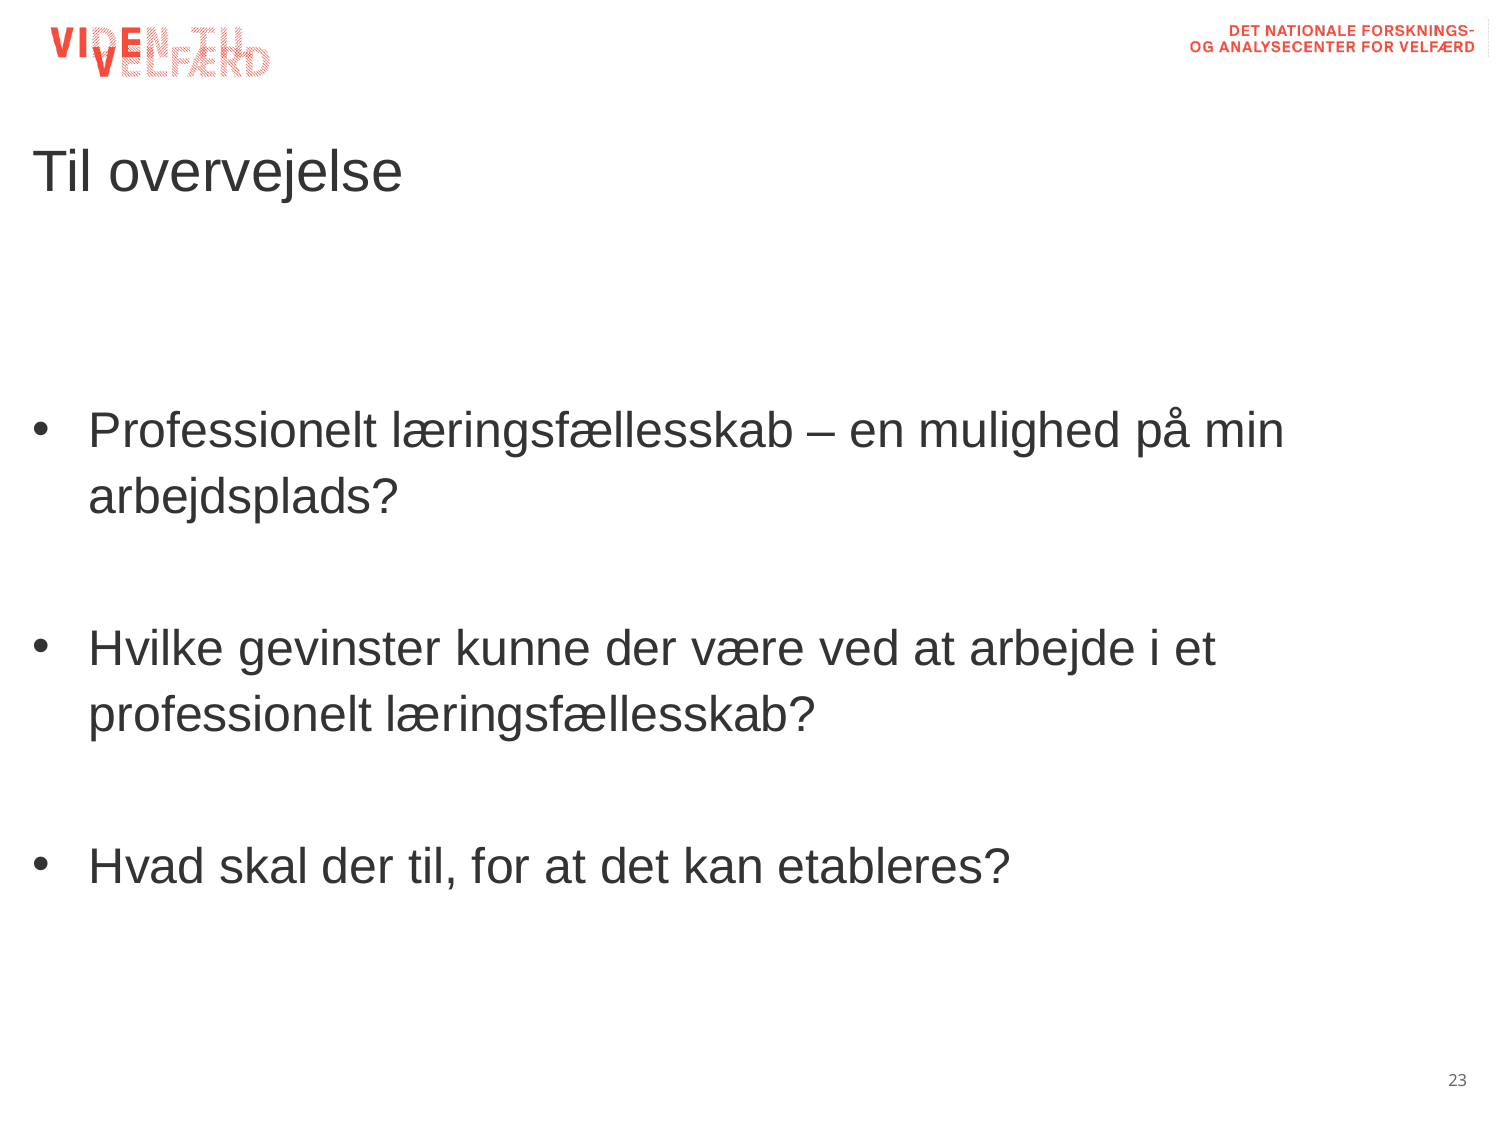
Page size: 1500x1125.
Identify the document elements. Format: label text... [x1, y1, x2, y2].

title Til overvejelse [17, 125, 1483, 268]
picture [1175, 19, 1489, 57]
picture [41, 19, 278, 85]
list Professionelt læringsfællesskab – en mulighed på min arbejdsplads? Hvilke gevinster kunne der være ved at arbejde i et professionelt læringsfællesskab? Hvad skal der til, for at det kan etableres? [17, 314, 1483, 1035]
slide_number 23 [1336, 1062, 1483, 1100]
